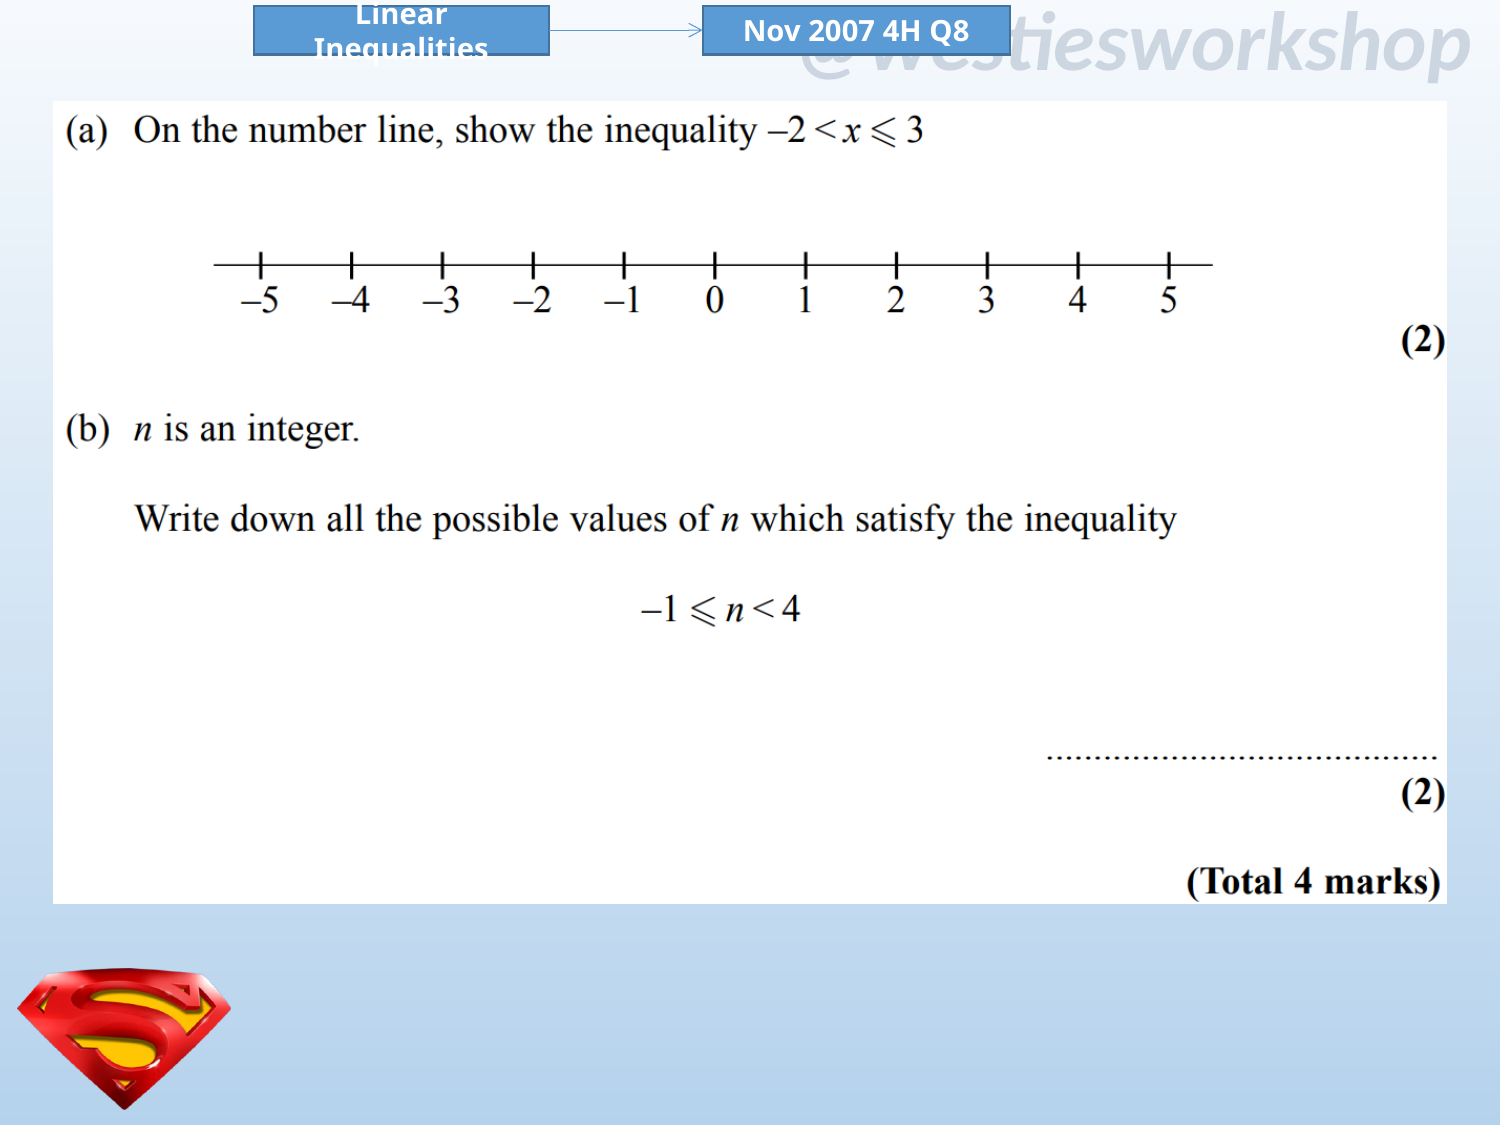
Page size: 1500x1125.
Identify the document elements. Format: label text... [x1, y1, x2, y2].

picture [53, 101, 1447, 904]
text_box Nov 2007 4H Q8 [702, 5, 1011, 56]
text_box Linear Inequalities [253, 5, 550, 56]
picture [17, 968, 231, 1110]
